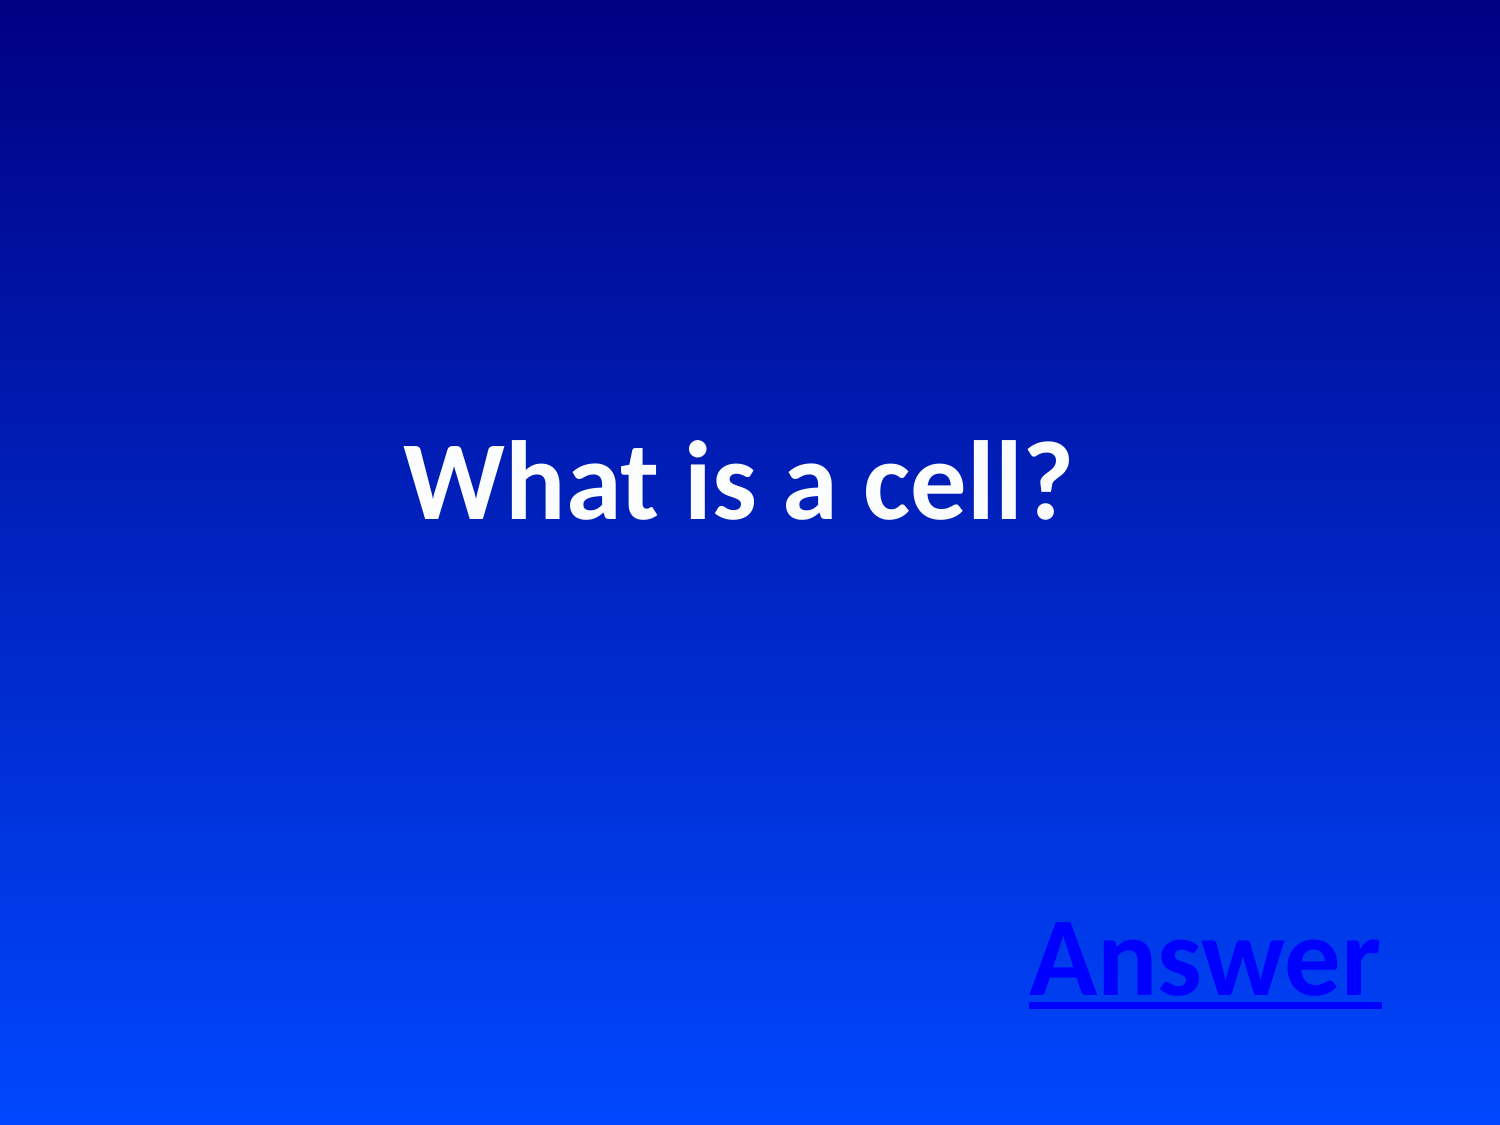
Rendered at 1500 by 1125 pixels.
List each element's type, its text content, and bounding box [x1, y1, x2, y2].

text_box What is a cell? [388, 399, 1092, 550]
text_box Answer [1014, 874, 1397, 1025]
